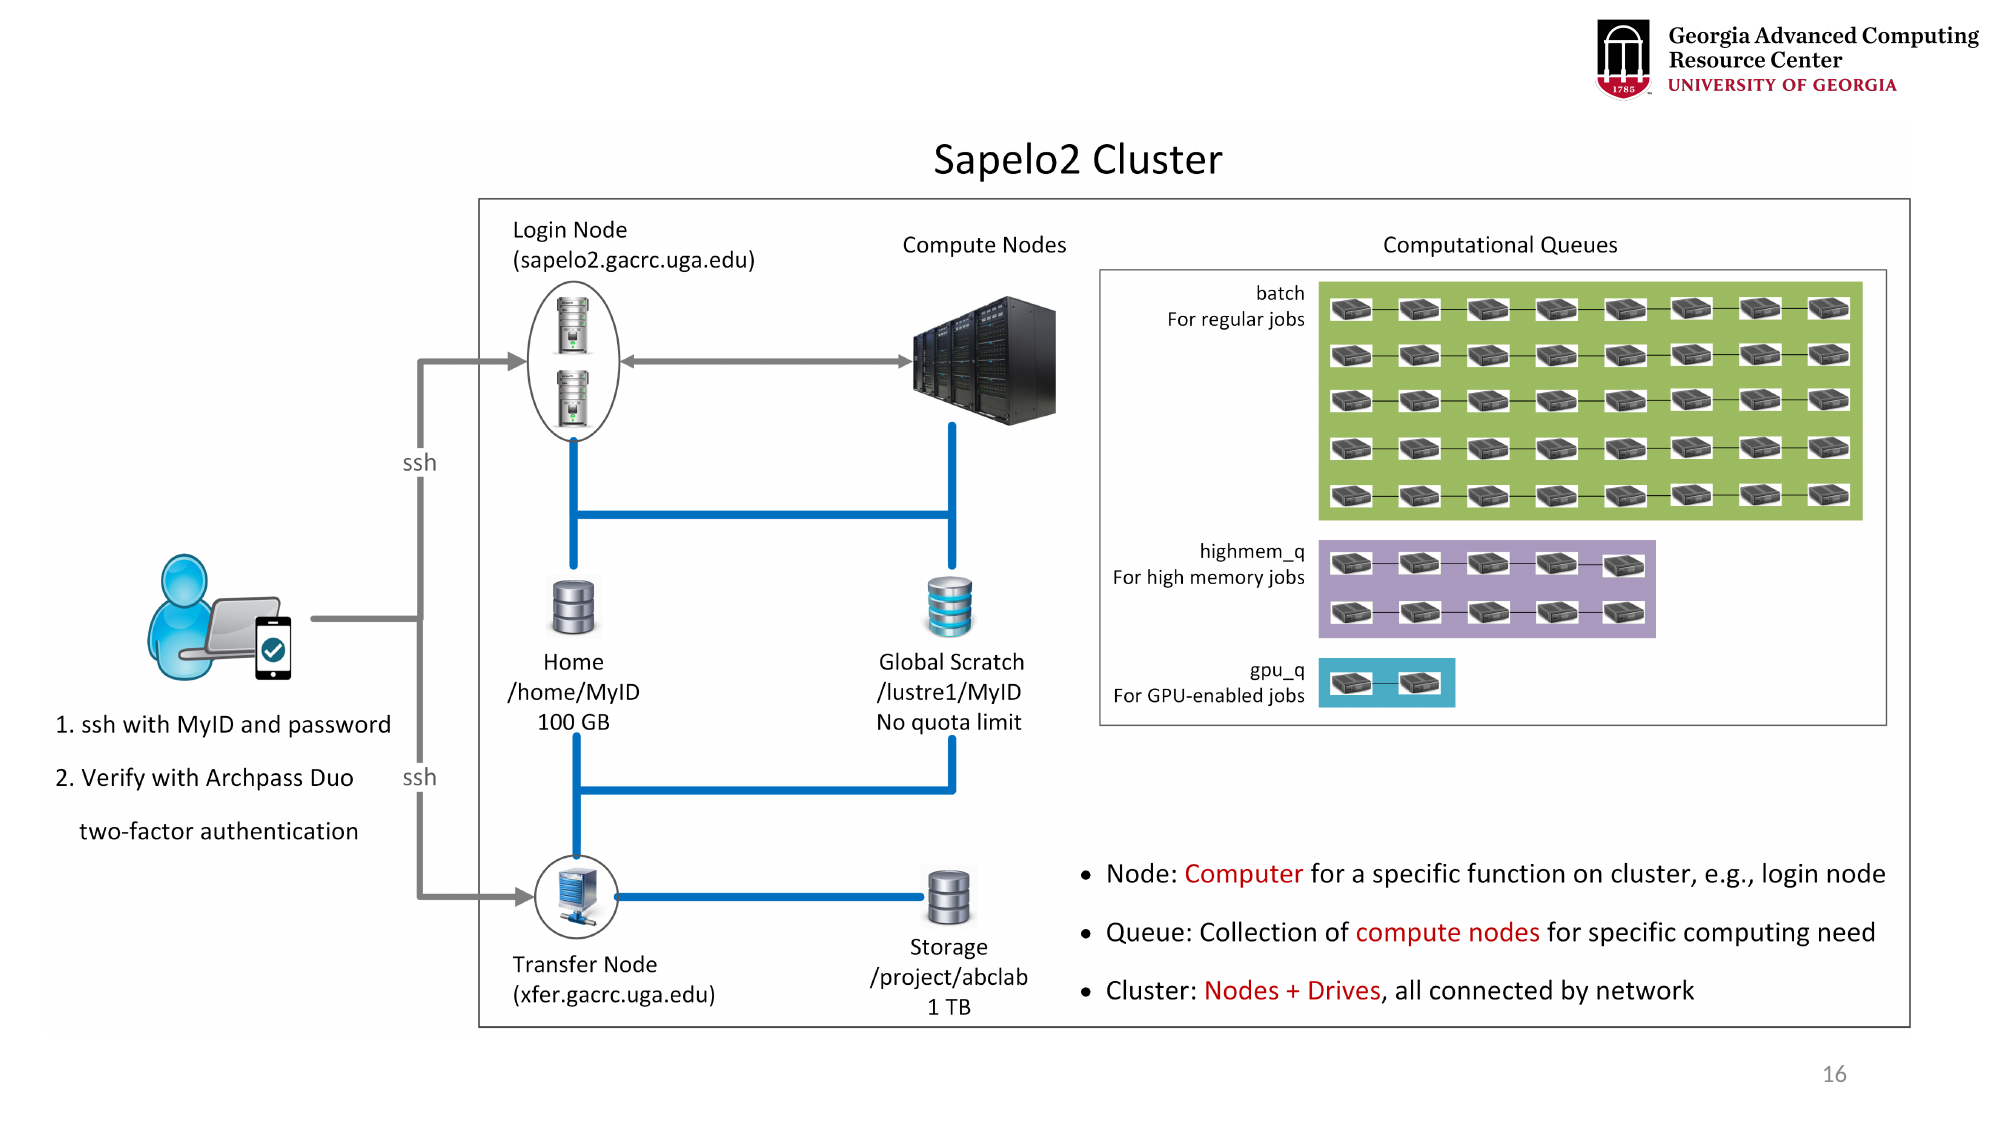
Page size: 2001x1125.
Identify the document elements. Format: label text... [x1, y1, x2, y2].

picture [41, 118, 1911, 1034]
picture [1595, 17, 1979, 101]
slide_number 16 [1412, 1042, 1863, 1103]
